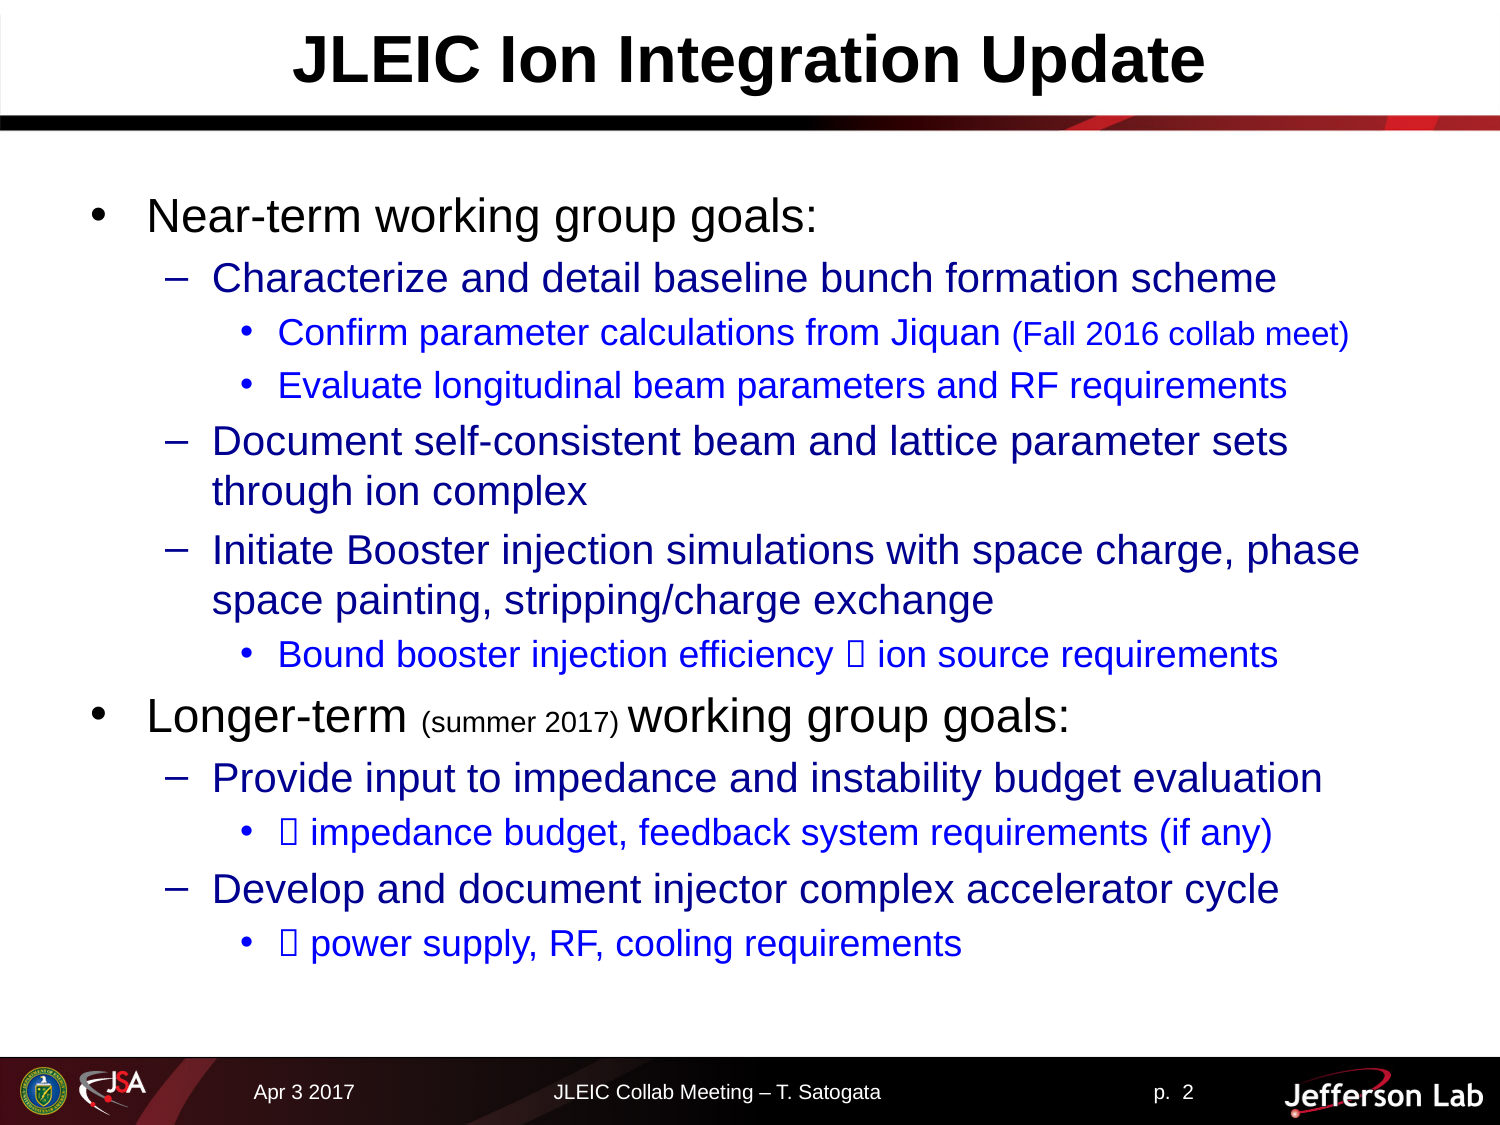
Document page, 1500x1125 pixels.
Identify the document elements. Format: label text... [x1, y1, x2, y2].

picture [0, 0, 1500, 1125]
title JLEIC Ion Integration Update [75, 23, 1425, 89]
list Near-term working group goals: Characterize and detail baseline bunch formation scheme Confirm parameter calculations from Jiquan (Fall 2016 collab meet) Evaluate longitudinal beam parameters and RF requirements Document self-consistent beam and lattice parameter sets through ion complex Initiate Booster injection simulations with space charge, phase space painting, stripping/charge exchange Bound booster injection efficiency  ion source requirements Longer-term (summer 2017) working group goals: Provide input to impedance and instability budget evaluation  impedance budget, feedback system requirements (if any) Develop and document injector complex accelerator cycle  power supply, RF, cooling requirements [75, 177, 1425, 1037]
